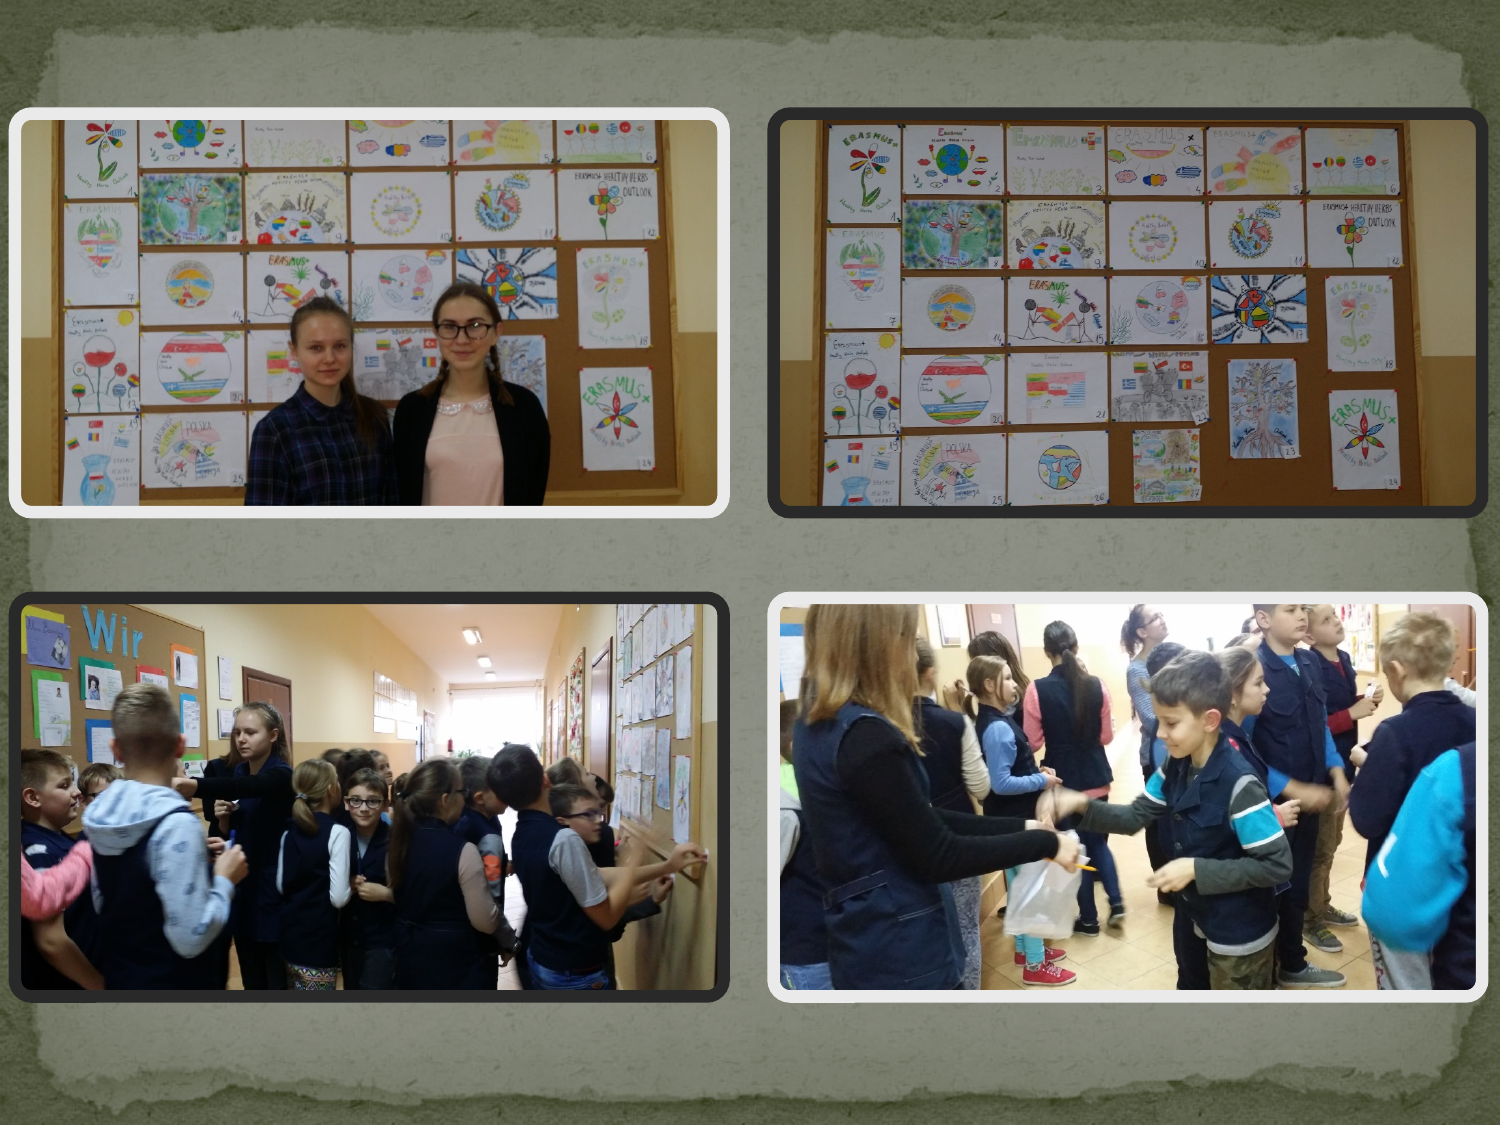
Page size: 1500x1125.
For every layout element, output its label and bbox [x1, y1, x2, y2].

picture [16, 115, 723, 512]
picture [774, 114, 1483, 513]
picture [775, 599, 1482, 997]
picture [15, 598, 724, 997]
